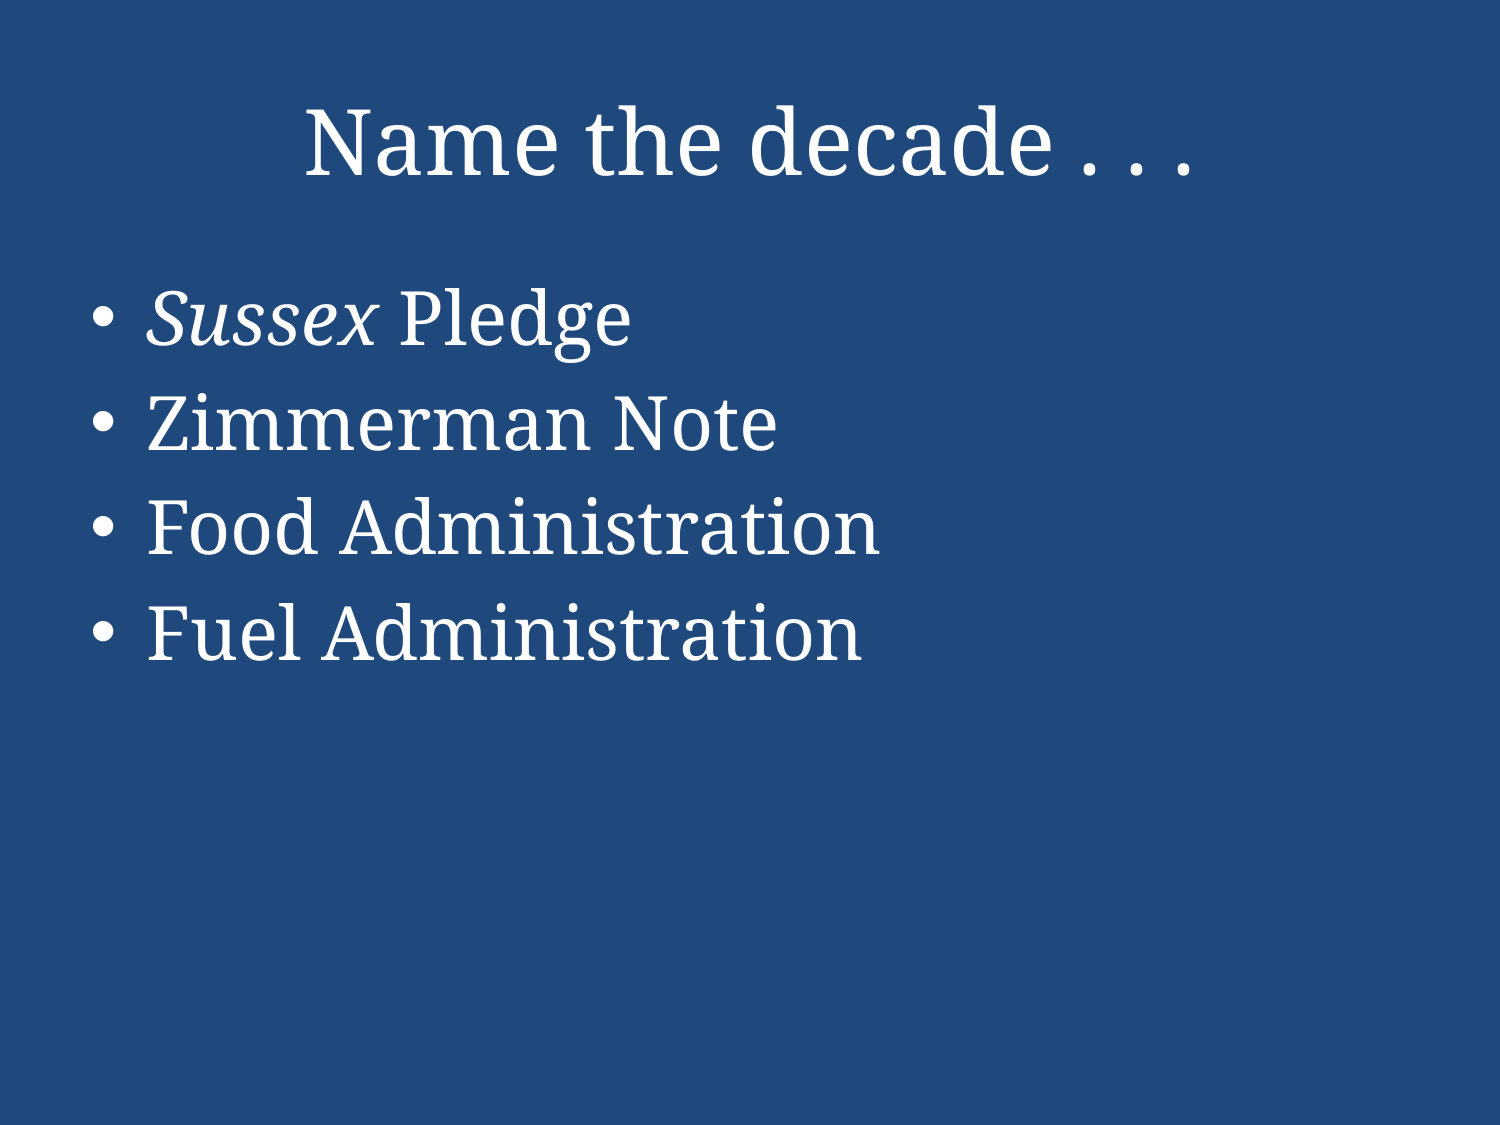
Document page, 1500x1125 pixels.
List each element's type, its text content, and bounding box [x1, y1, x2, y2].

title Name the decade . . . [75, 45, 1425, 233]
list Sussex Pledge Zimmerman Note Food Administration Fuel Administration [75, 262, 1425, 1005]
